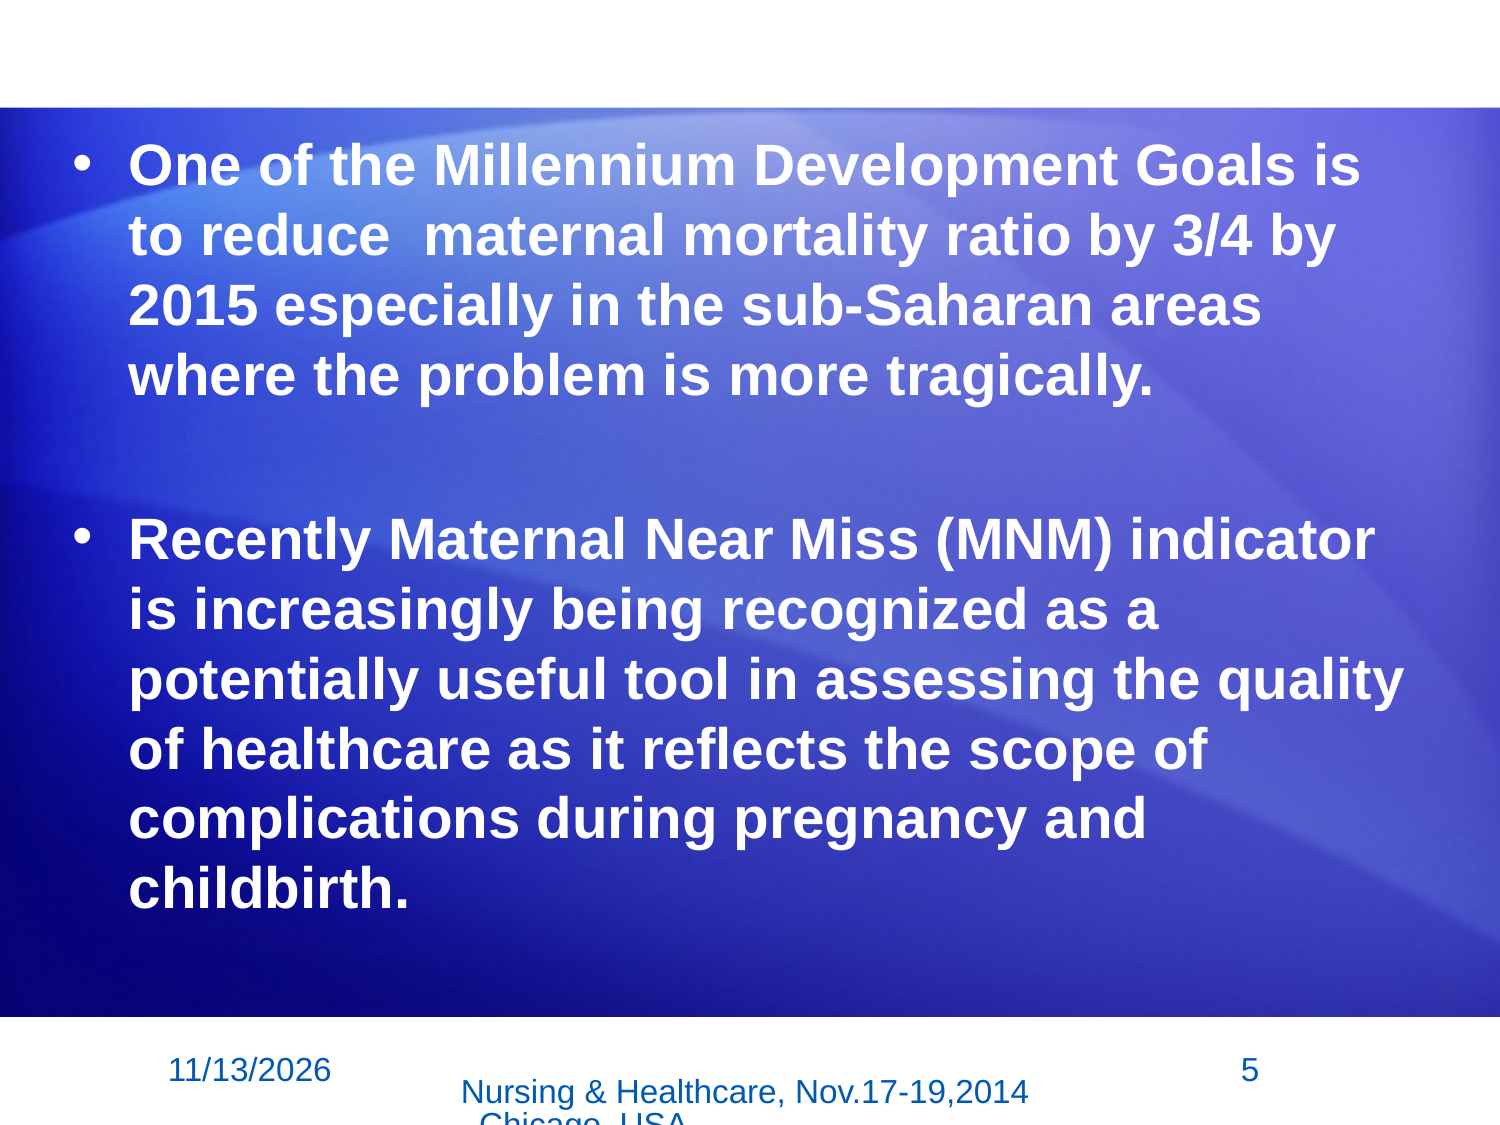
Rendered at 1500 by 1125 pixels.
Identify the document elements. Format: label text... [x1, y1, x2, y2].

picture [0, 108, 1500, 1017]
footer Nursing & Healthcare, Nov.17-19,2014, Chicago, USA [445, 1038, 1055, 1118]
slide_number 5 [1074, 1016, 1426, 1096]
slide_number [74, 1016, 426, 1096]
list One of the Millennium Development Goals is to reduce maternal mortality ratio by 3/4 by 2015 especially in the sub-Saharan areas where the problem is more tragically. Recently Maternal Near Miss (MNM) indicator is increasingly being recognized as a potentially useful tool in assessing the quality of healthcare as it reflects the scope of complications during pregnancy and childbirth. [57, 119, 1441, 976]
